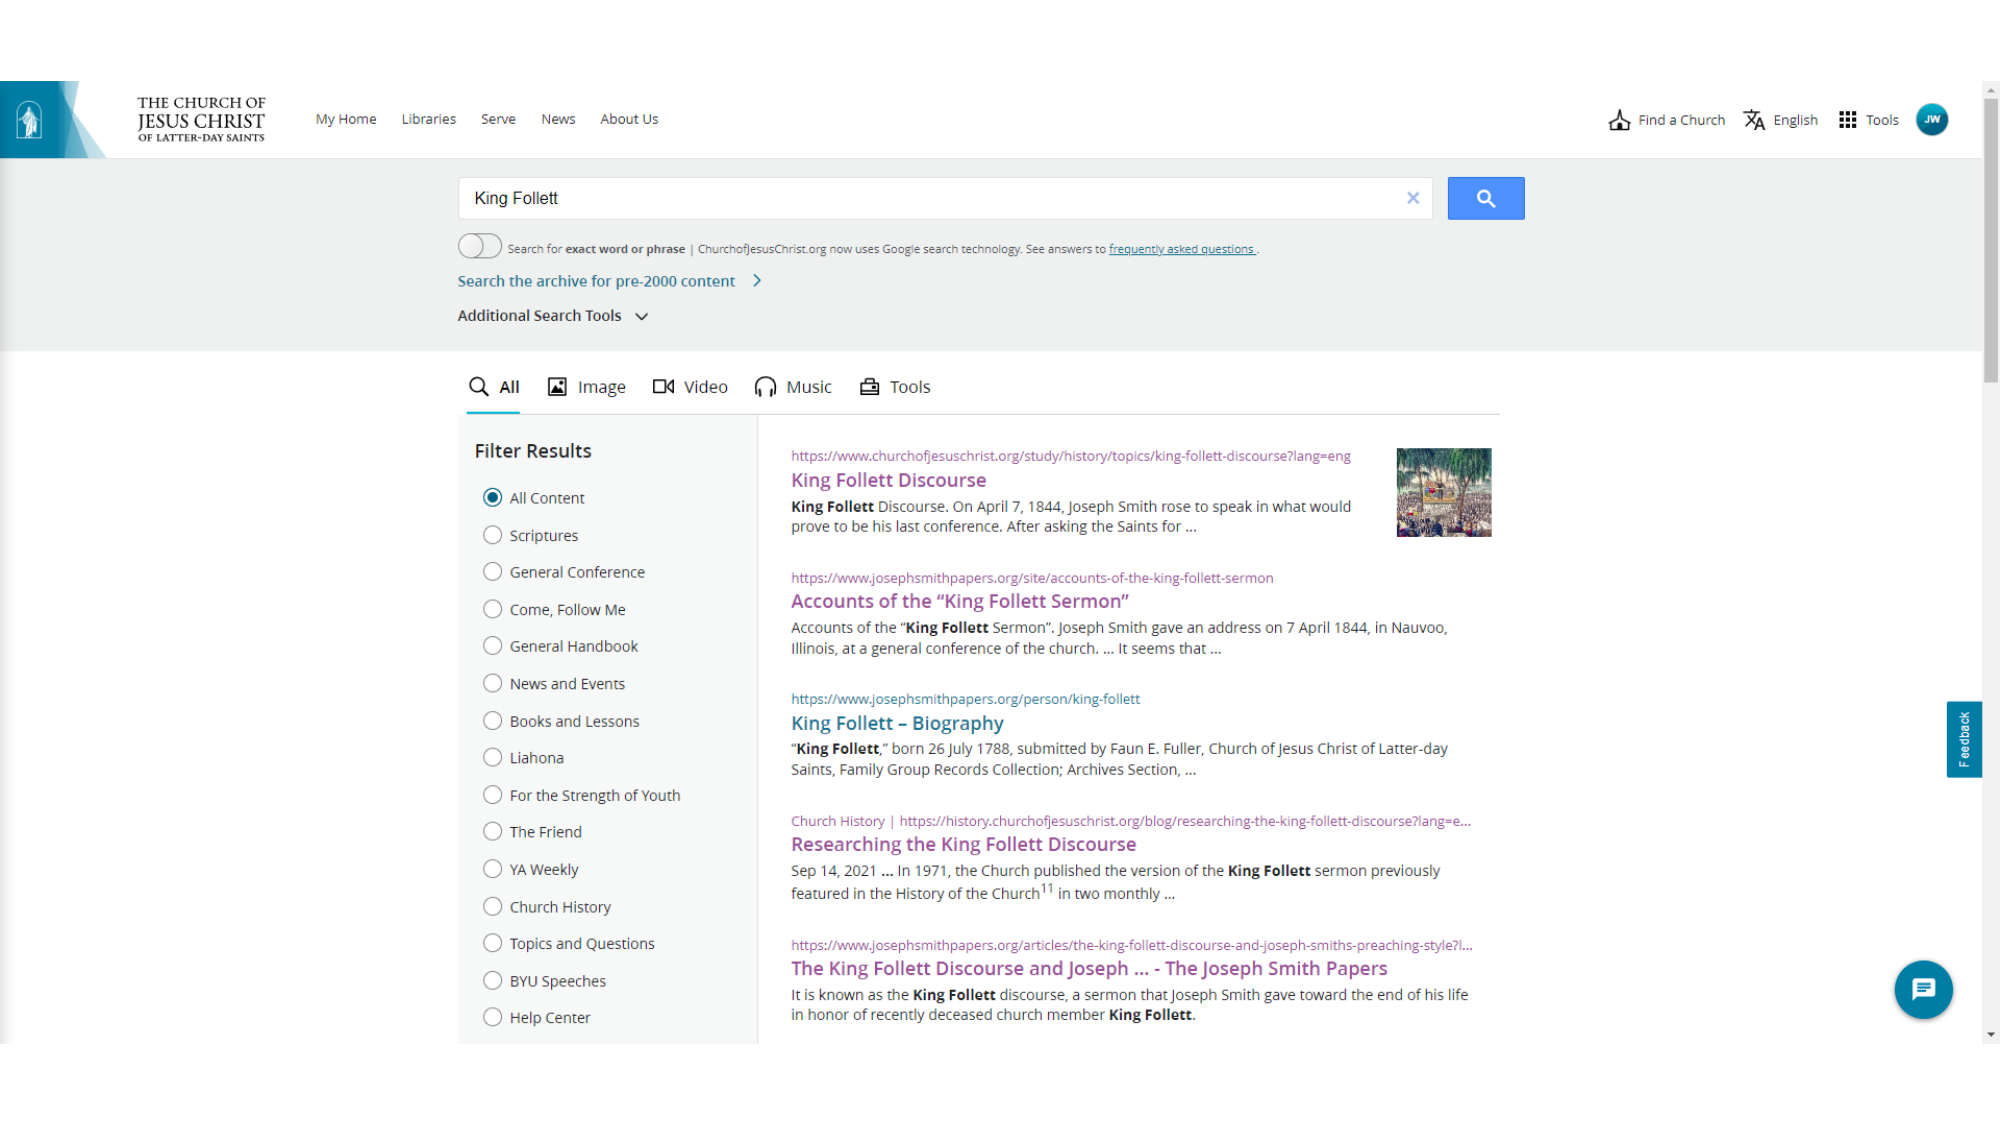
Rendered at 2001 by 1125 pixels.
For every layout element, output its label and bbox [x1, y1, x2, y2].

picture [0, 81, 2000, 1044]
picture [21, 107, 38, 138]
